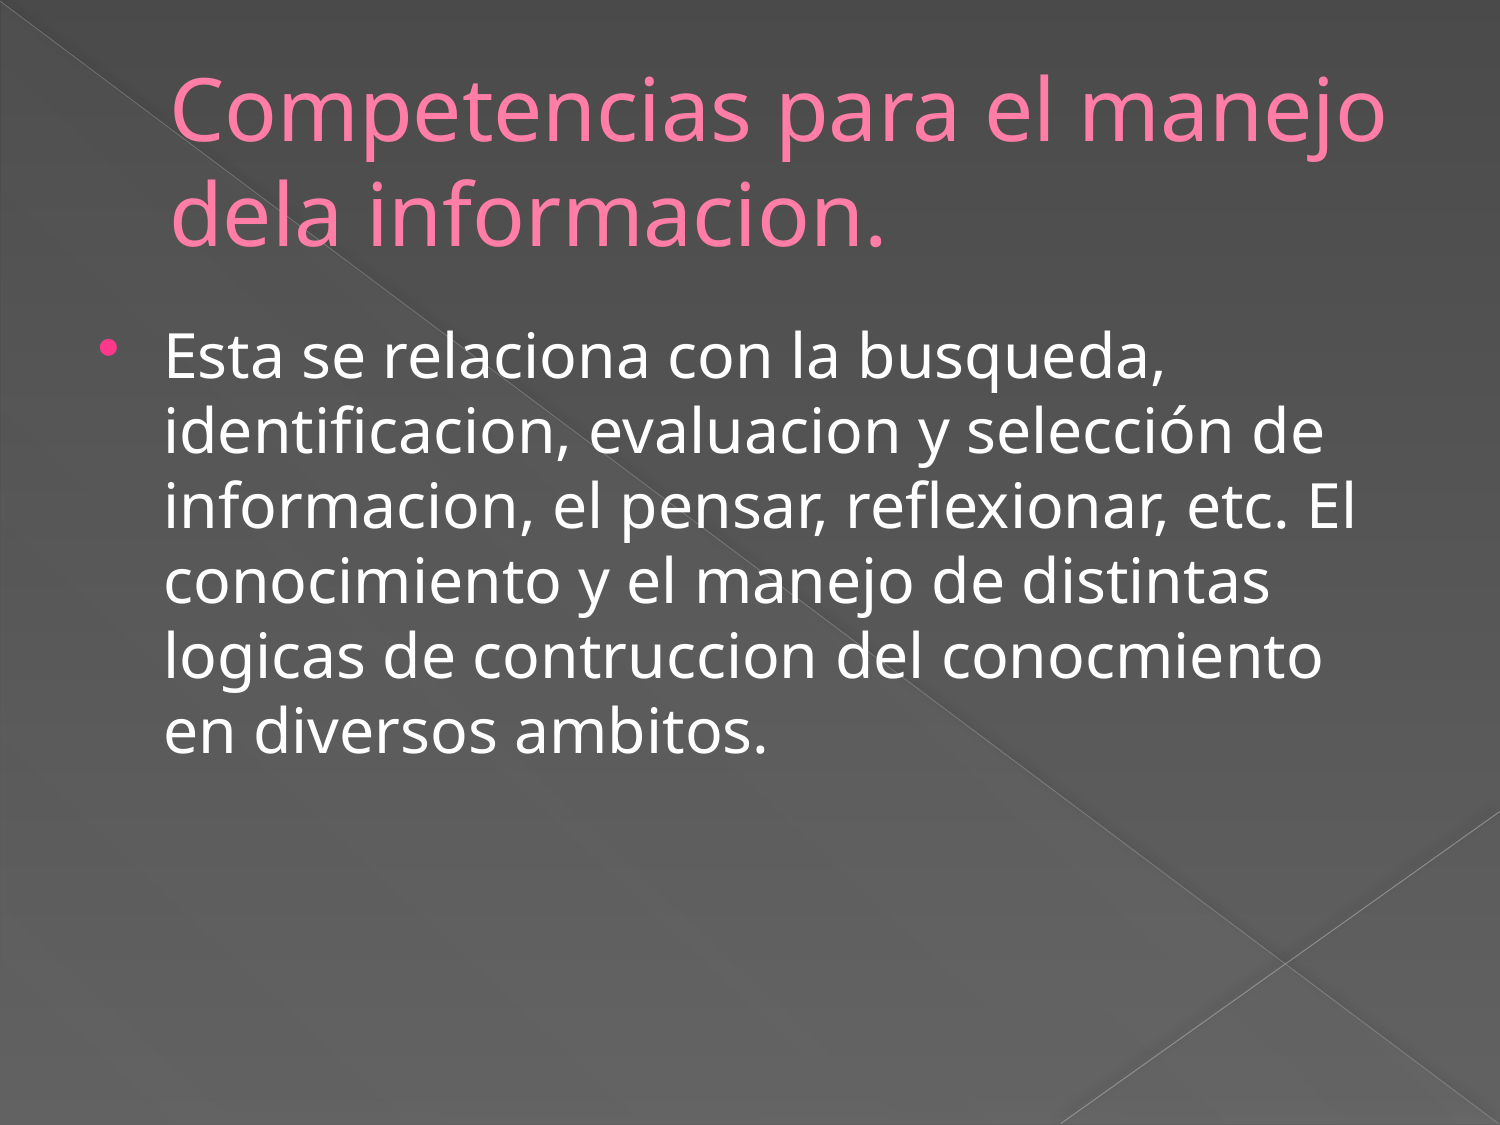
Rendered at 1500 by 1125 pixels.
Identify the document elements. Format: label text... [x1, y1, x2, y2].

title Competencias para el manejo dela informacion. [75, 43, 1425, 274]
list Esta se relaciona con la busqueda, identificacion, evaluacion y selección de informacion, el pensar, reflexionar, etc. El conocimiento y el manejo de distintas logicas de contruccion del conocmiento en diversos ambitos. [75, 308, 1425, 1059]
